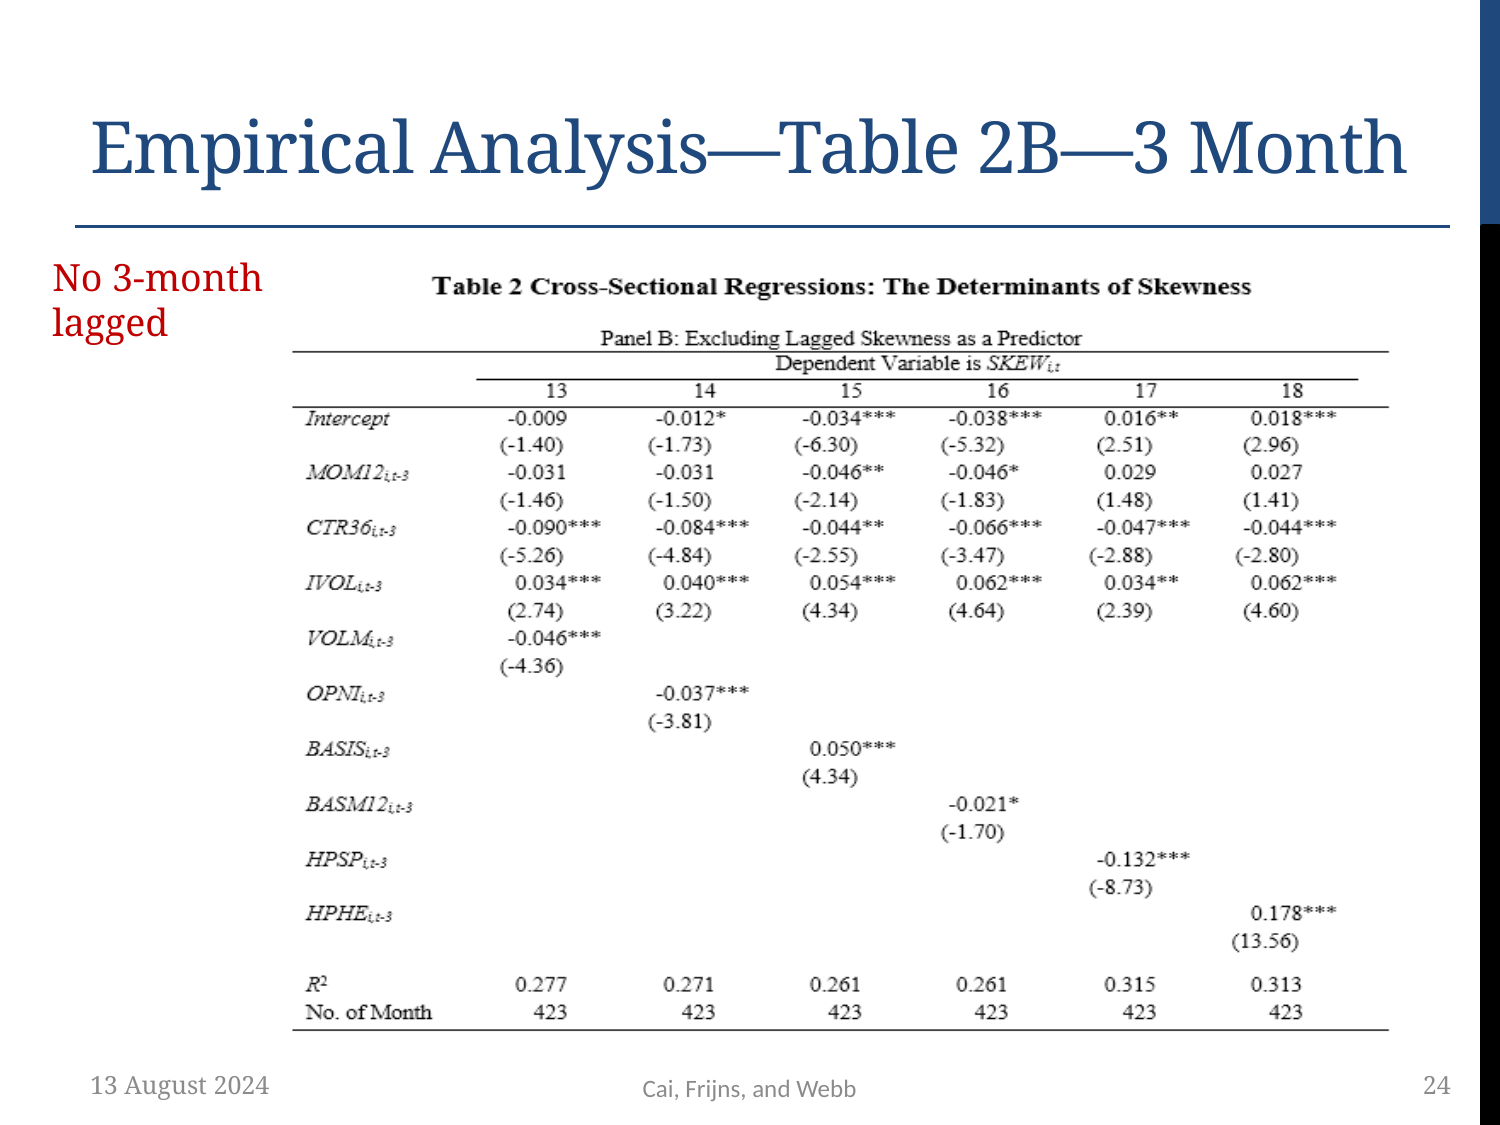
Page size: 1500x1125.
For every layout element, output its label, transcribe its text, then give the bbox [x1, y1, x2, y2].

text_box No 3-month lagged [37, 246, 257, 352]
slide_number 24 [1115, 1056, 1466, 1117]
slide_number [75, 1054, 425, 1115]
footer Cai, Frijns, and Webb [512, 1060, 988, 1118]
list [257, 248, 1426, 1051]
title Empirical Analysis—Table 2B—3 Month [75, 45, 1438, 227]
